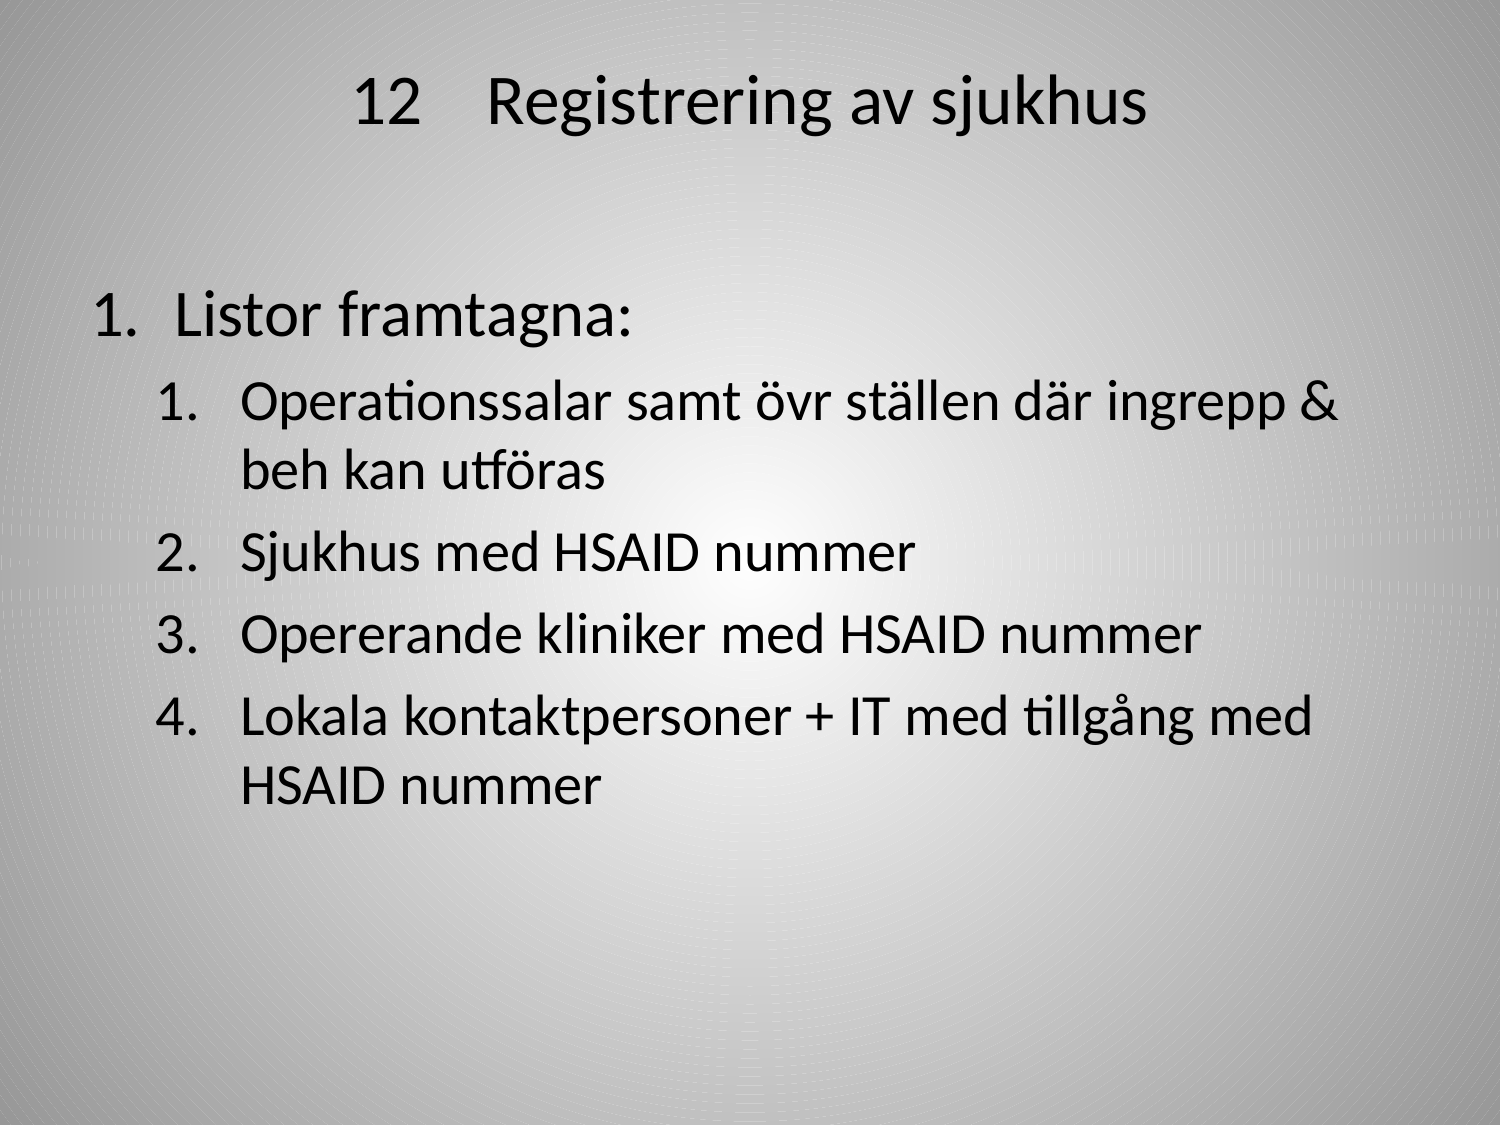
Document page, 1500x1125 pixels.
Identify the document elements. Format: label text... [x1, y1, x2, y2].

title 12 Registrering av sjukhus [75, 45, 1425, 233]
list Listor framtagna: Operationssalar samt övr ställen där ingrepp & beh kan utföras Sjukhus med HSAID nummer Opererande kliniker med HSAID nummer Lokala kontaktpersoner + IT med tillgång med HSAID nummer [75, 262, 1425, 1005]
